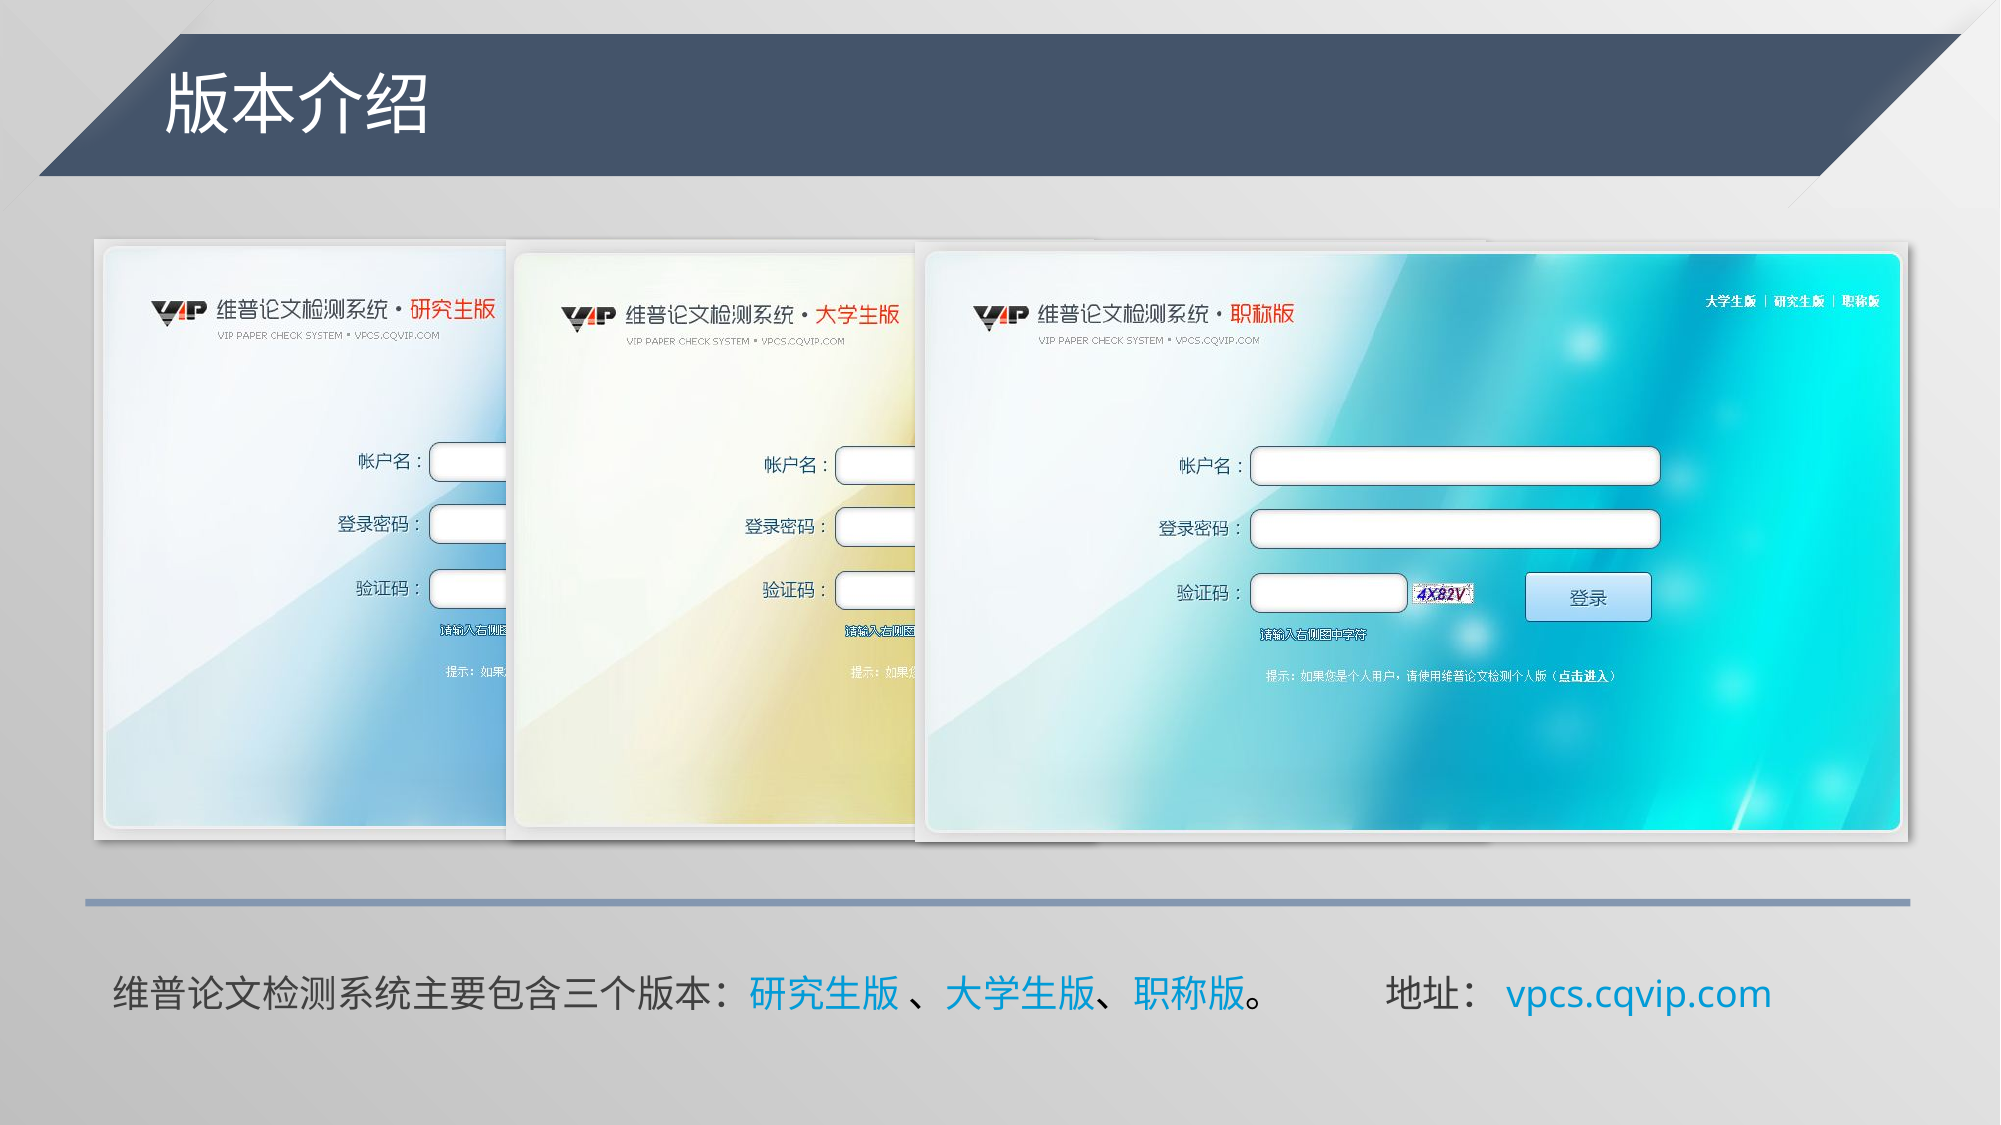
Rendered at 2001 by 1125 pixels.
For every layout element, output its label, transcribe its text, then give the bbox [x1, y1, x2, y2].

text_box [1708, 0, 2000, 208]
text_box 维普论文检测系统主要包含三个版本：研究生版 、大学生版、职称版。 地址：vpcs.cqvip.com [97, 940, 1943, 1023]
text_box 版本介绍 [294, 54, 447, 150]
picture [94, 239, 1908, 842]
text_box [84, 898, 1911, 907]
text_box [294, 33, 1708, 177]
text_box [0, 0, 294, 211]
